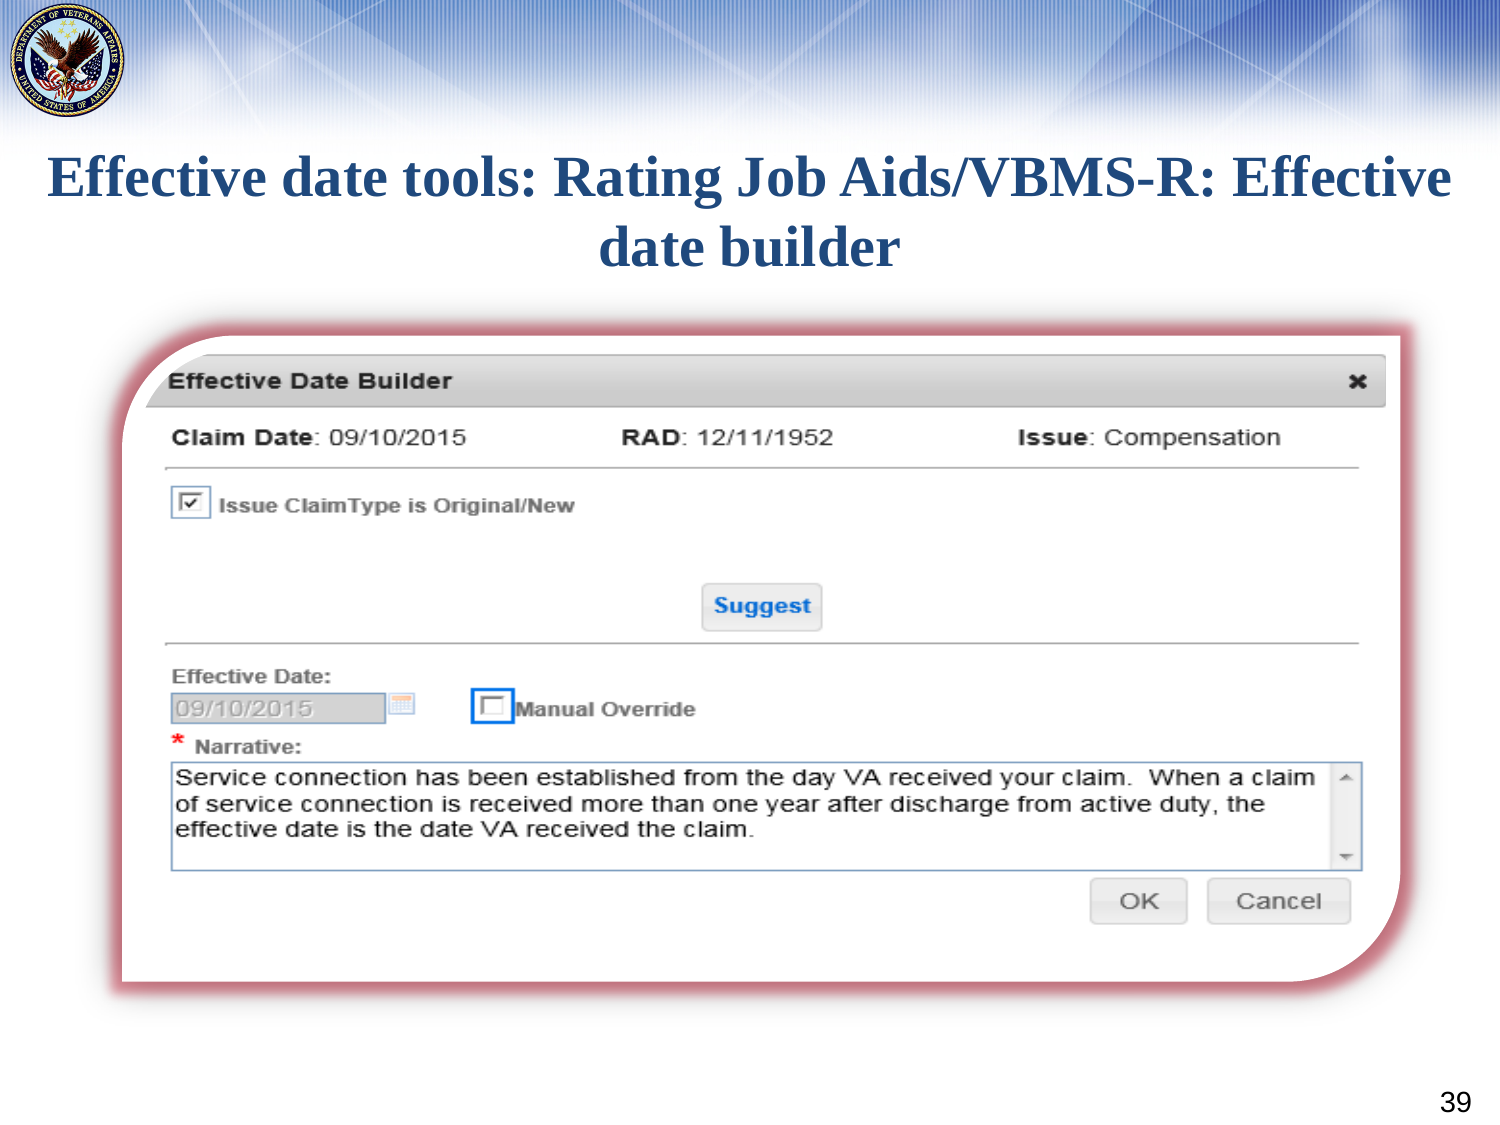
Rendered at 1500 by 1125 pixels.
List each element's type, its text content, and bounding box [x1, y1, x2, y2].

title Effective date tools: Rating Job Aids/VBMS-R: Effective date builder [0, 130, 1500, 309]
slide_number 39 [1136, 1083, 1487, 1125]
picture [0, 0, 1500, 130]
picture [0, 309, 1500, 1062]
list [129, 342, 1394, 975]
